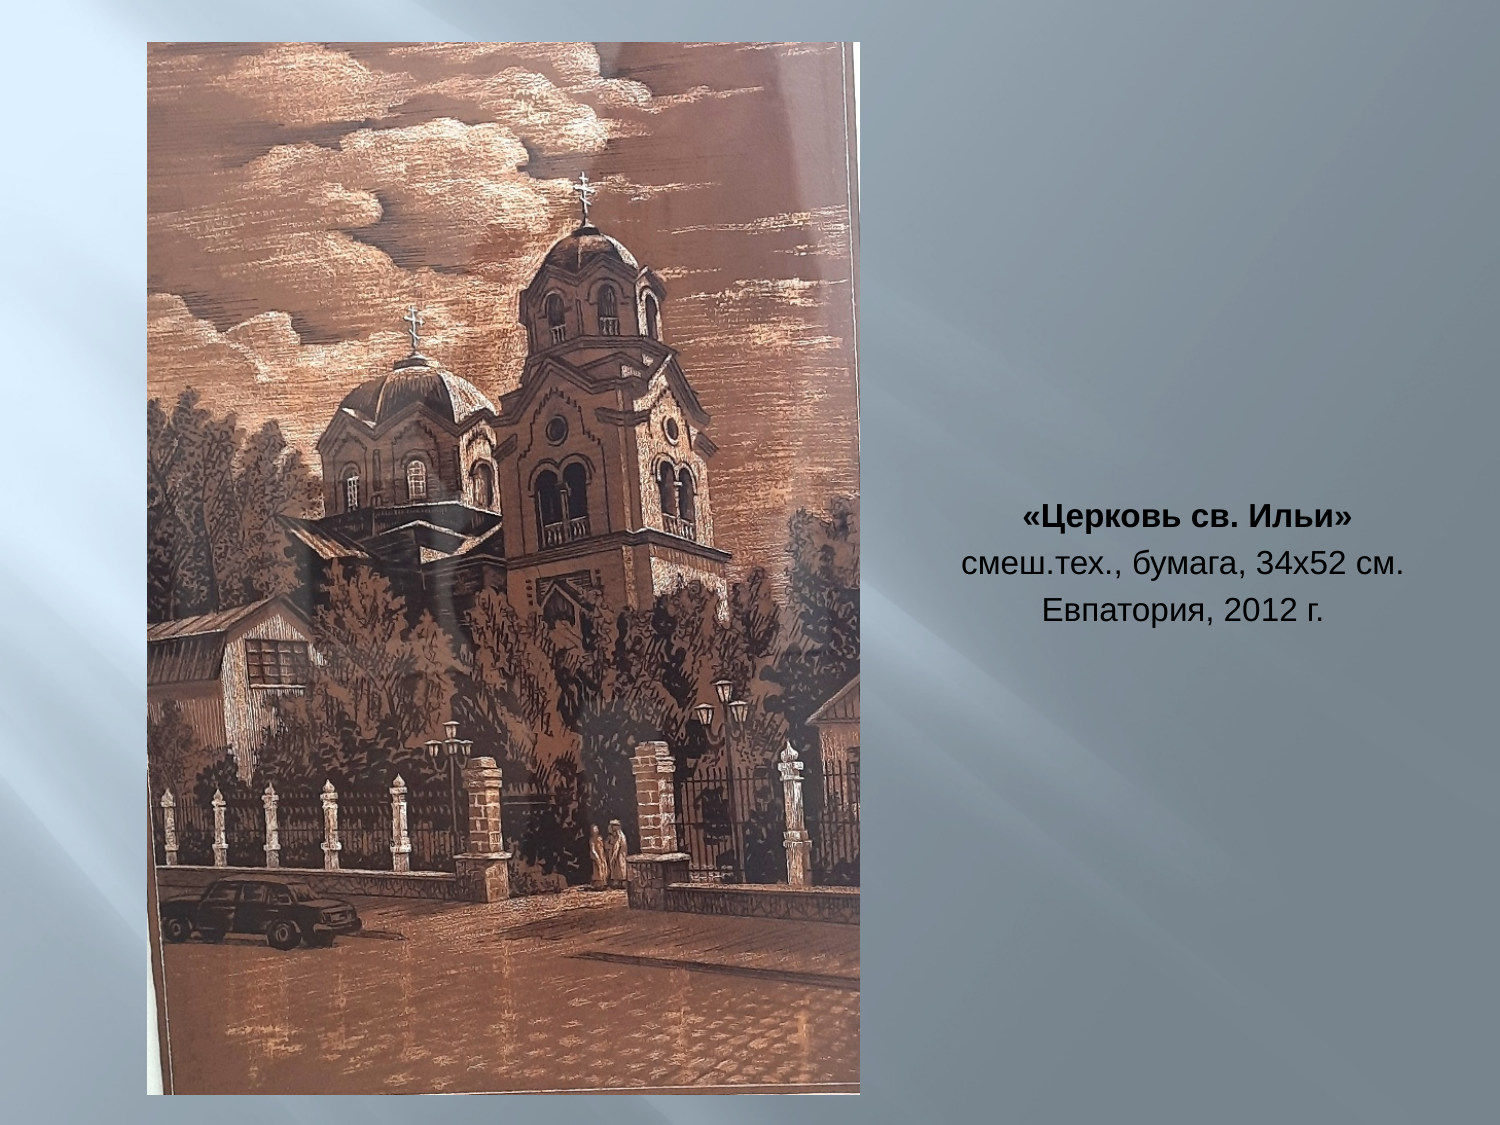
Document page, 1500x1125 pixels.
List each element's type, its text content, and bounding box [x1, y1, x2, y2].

picture [147, 42, 860, 1096]
list «Церковь св. Ильи» смеш.тех., бумага, 34х52 см. Евпатория, 2012 г. [915, 487, 1461, 637]
